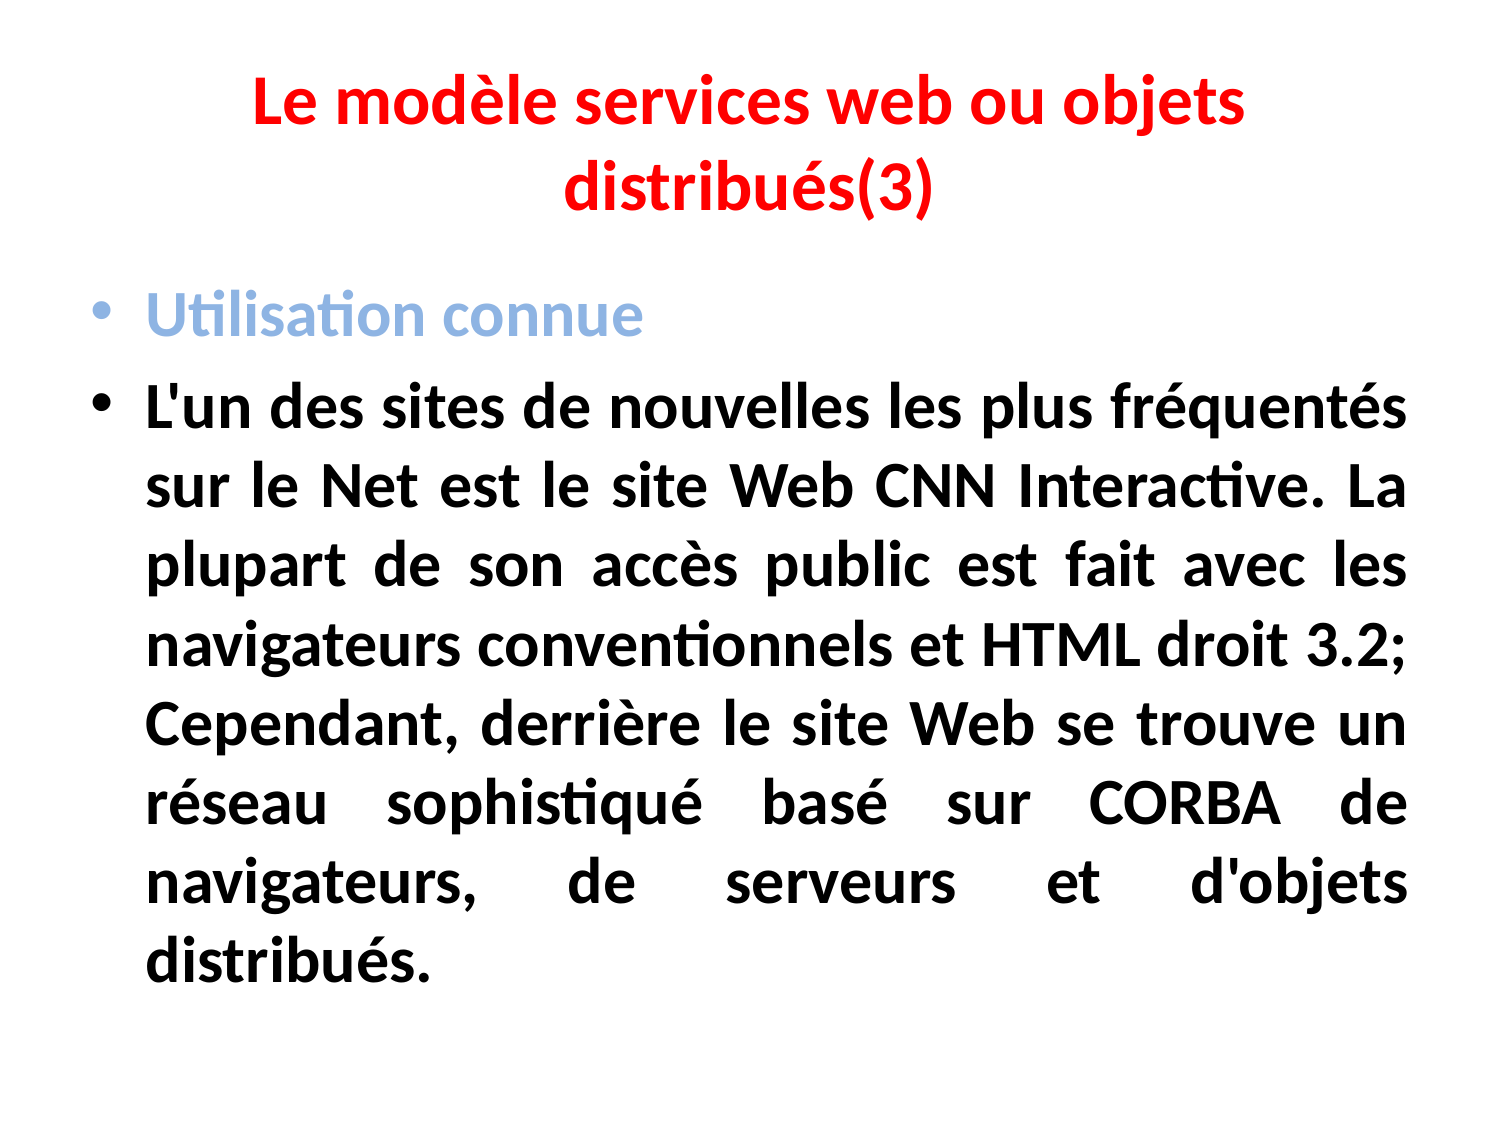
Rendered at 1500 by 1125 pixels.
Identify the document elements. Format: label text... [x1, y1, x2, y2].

list Utilisation connue L'un des sites de nouvelles les plus fréquentés sur le Net est le site Web CNN Interactive. La plupart de son accès public est fait avec les navigateurs conventionnels et HTML droit 3.2; Cependant, derrière le site Web se trouve un réseau sophistiqué basé sur CORBA de navigateurs, de serveurs et d'objets distribués. [75, 262, 1425, 1005]
title Le modèle services web ou objets distribués(3) [75, 45, 1425, 233]
